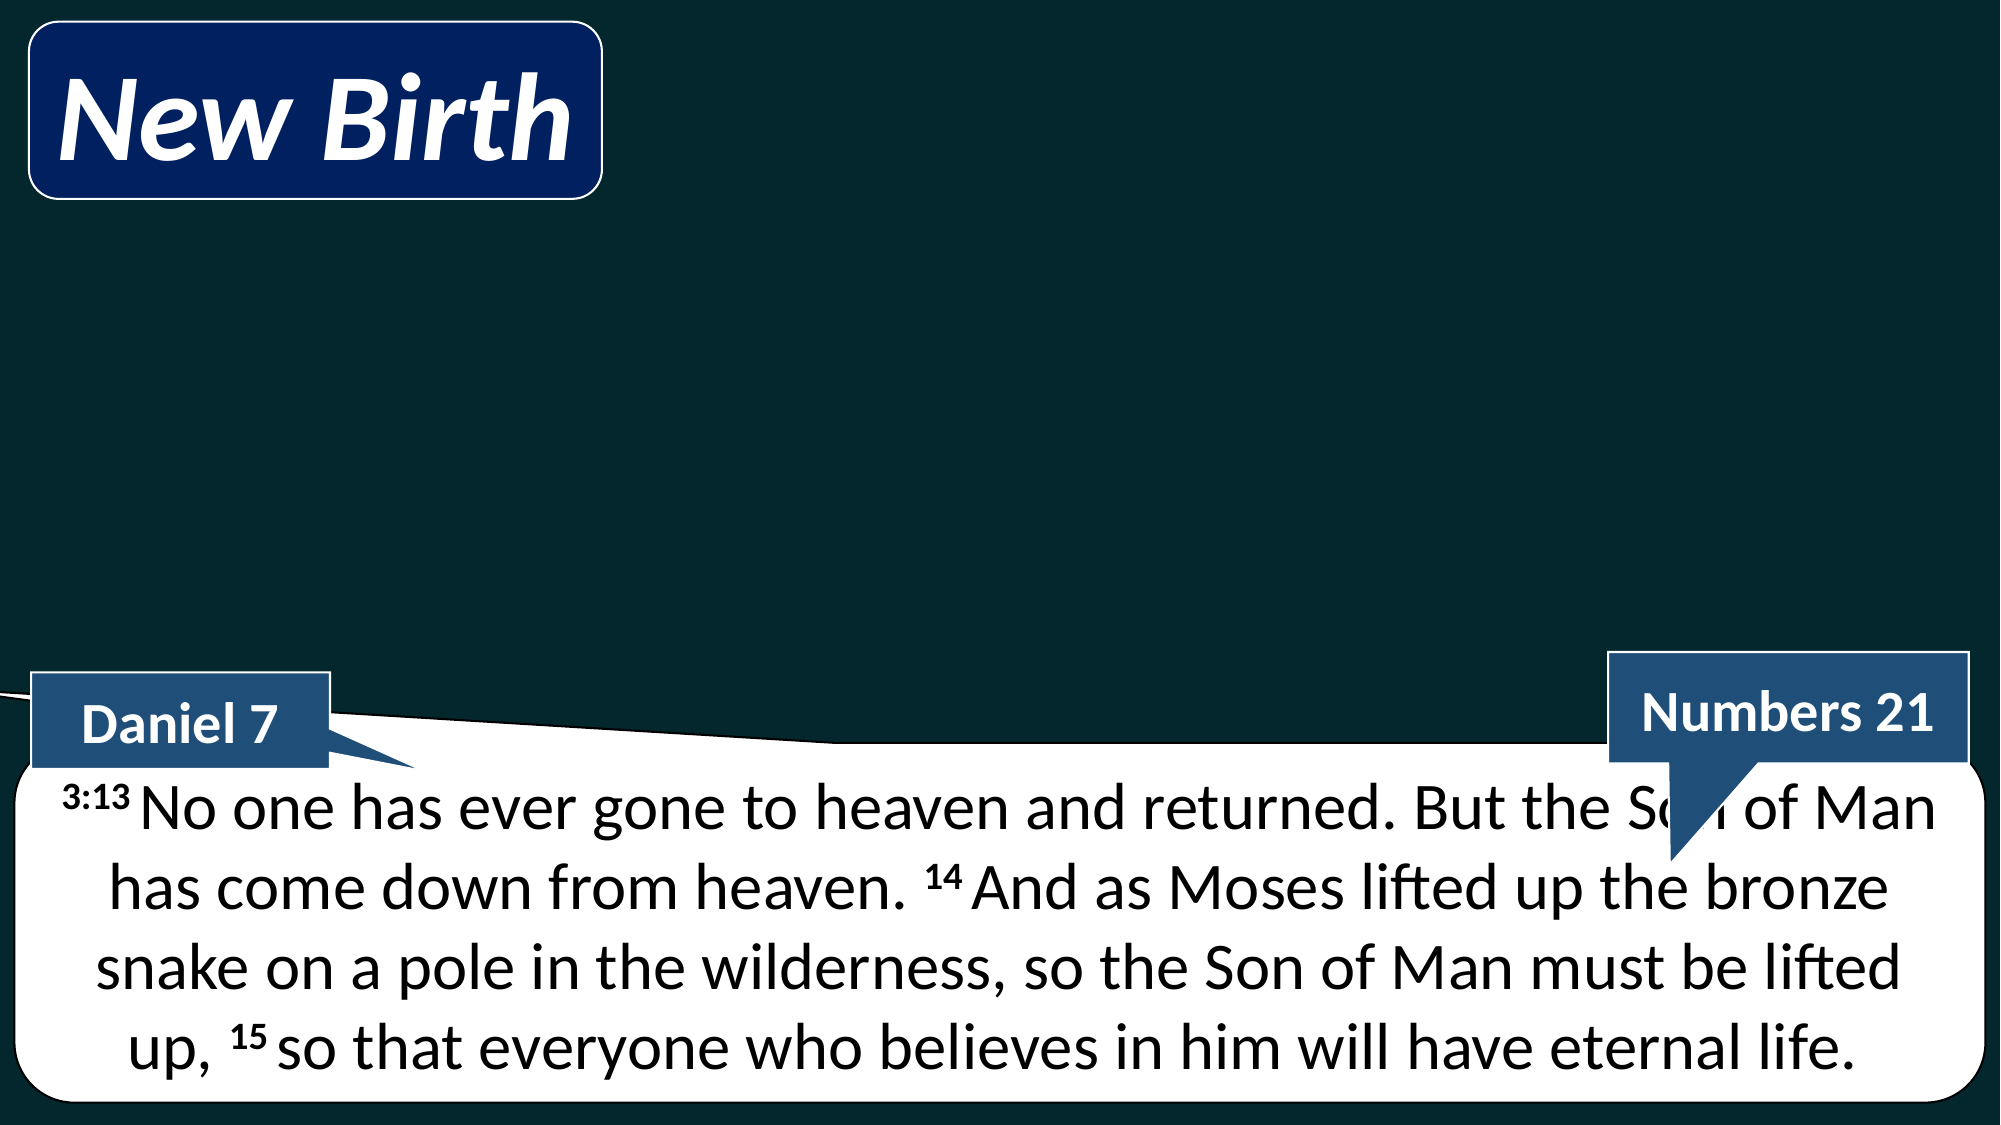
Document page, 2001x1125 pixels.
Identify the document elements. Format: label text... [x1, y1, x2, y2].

text_box New Birth [27, 20, 603, 200]
text_box Daniel 7 [30, 671, 426, 773]
text_box 3:13 No one has ever gone to heaven and returned. But the Son of Man has come down from heaven. 14 And as Moses lifted up the bronze snake on a pole in the wilderness, so the Son of Man must be lifted up, 15 so that everyone who believes in him will have eternal life. [13, 711, 1987, 1104]
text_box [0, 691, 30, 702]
text_box Numbers 21 [1607, 650, 1970, 868]
